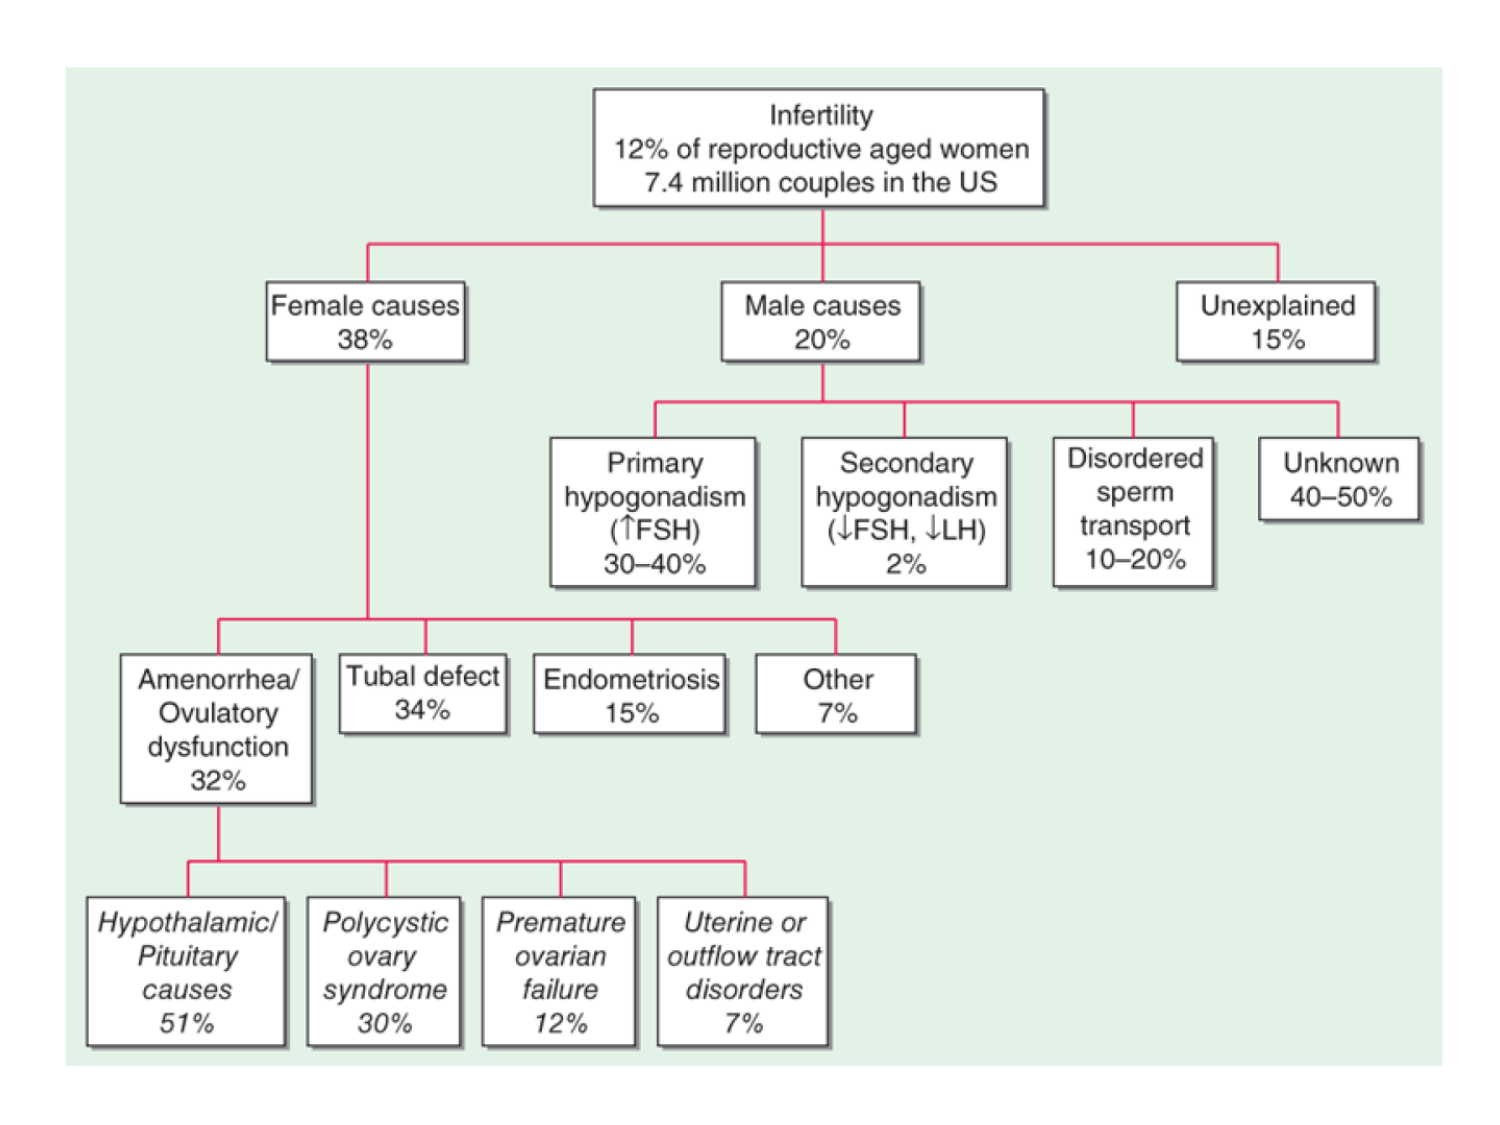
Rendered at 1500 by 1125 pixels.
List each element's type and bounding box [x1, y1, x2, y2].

picture [42, 59, 1457, 1066]
